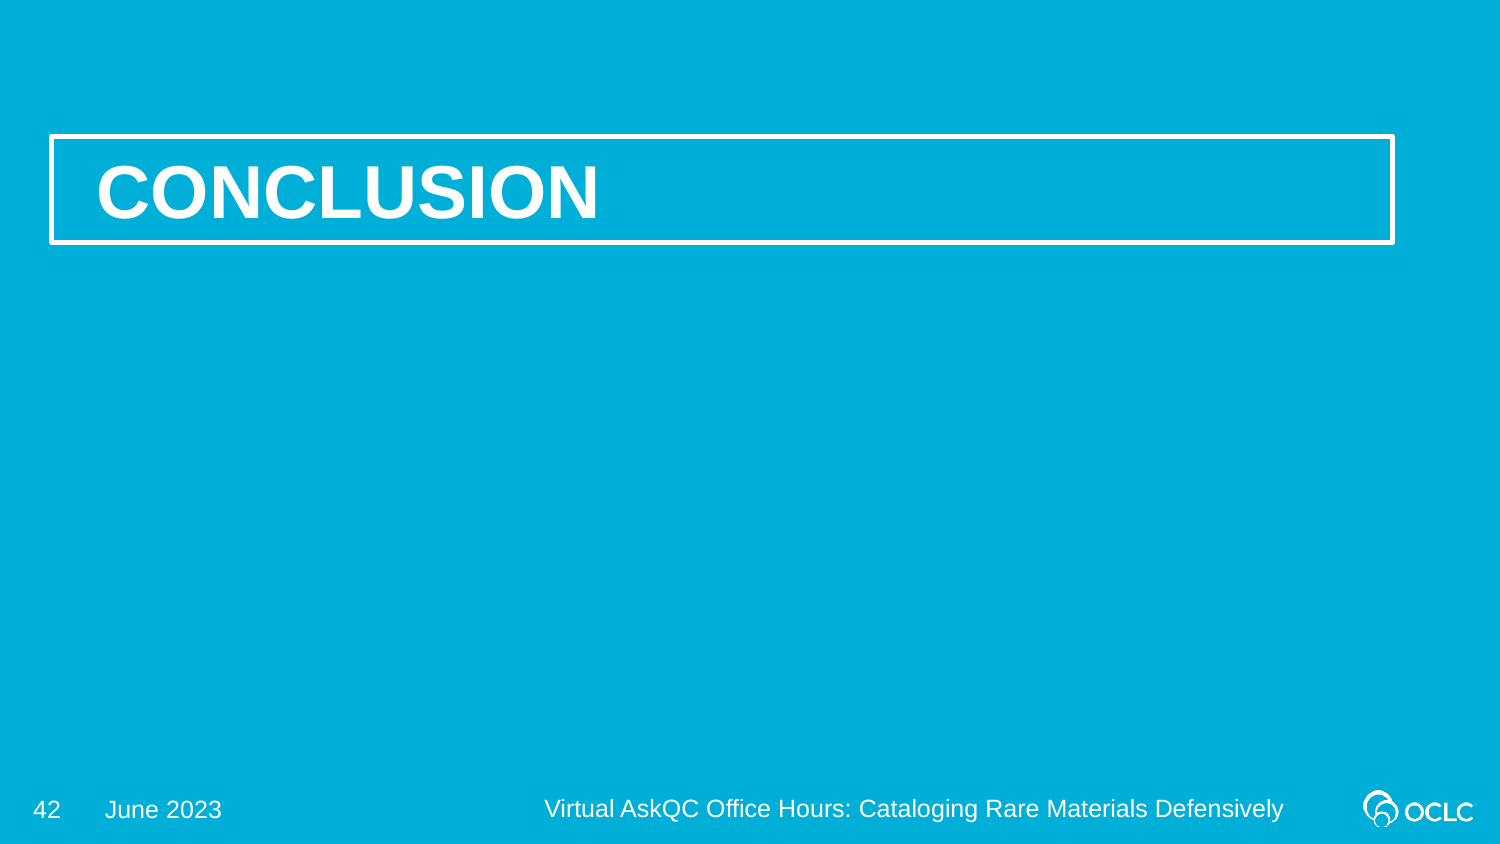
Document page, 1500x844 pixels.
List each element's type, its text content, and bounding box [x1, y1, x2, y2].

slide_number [90, 785, 317, 831]
footer Virtual AskQC Office Hours: Cataloging Rare Materials Defensively [529, 784, 1331, 830]
slide_number 42 [18, 785, 84, 831]
list Conclusion [49, 134, 1395, 245]
